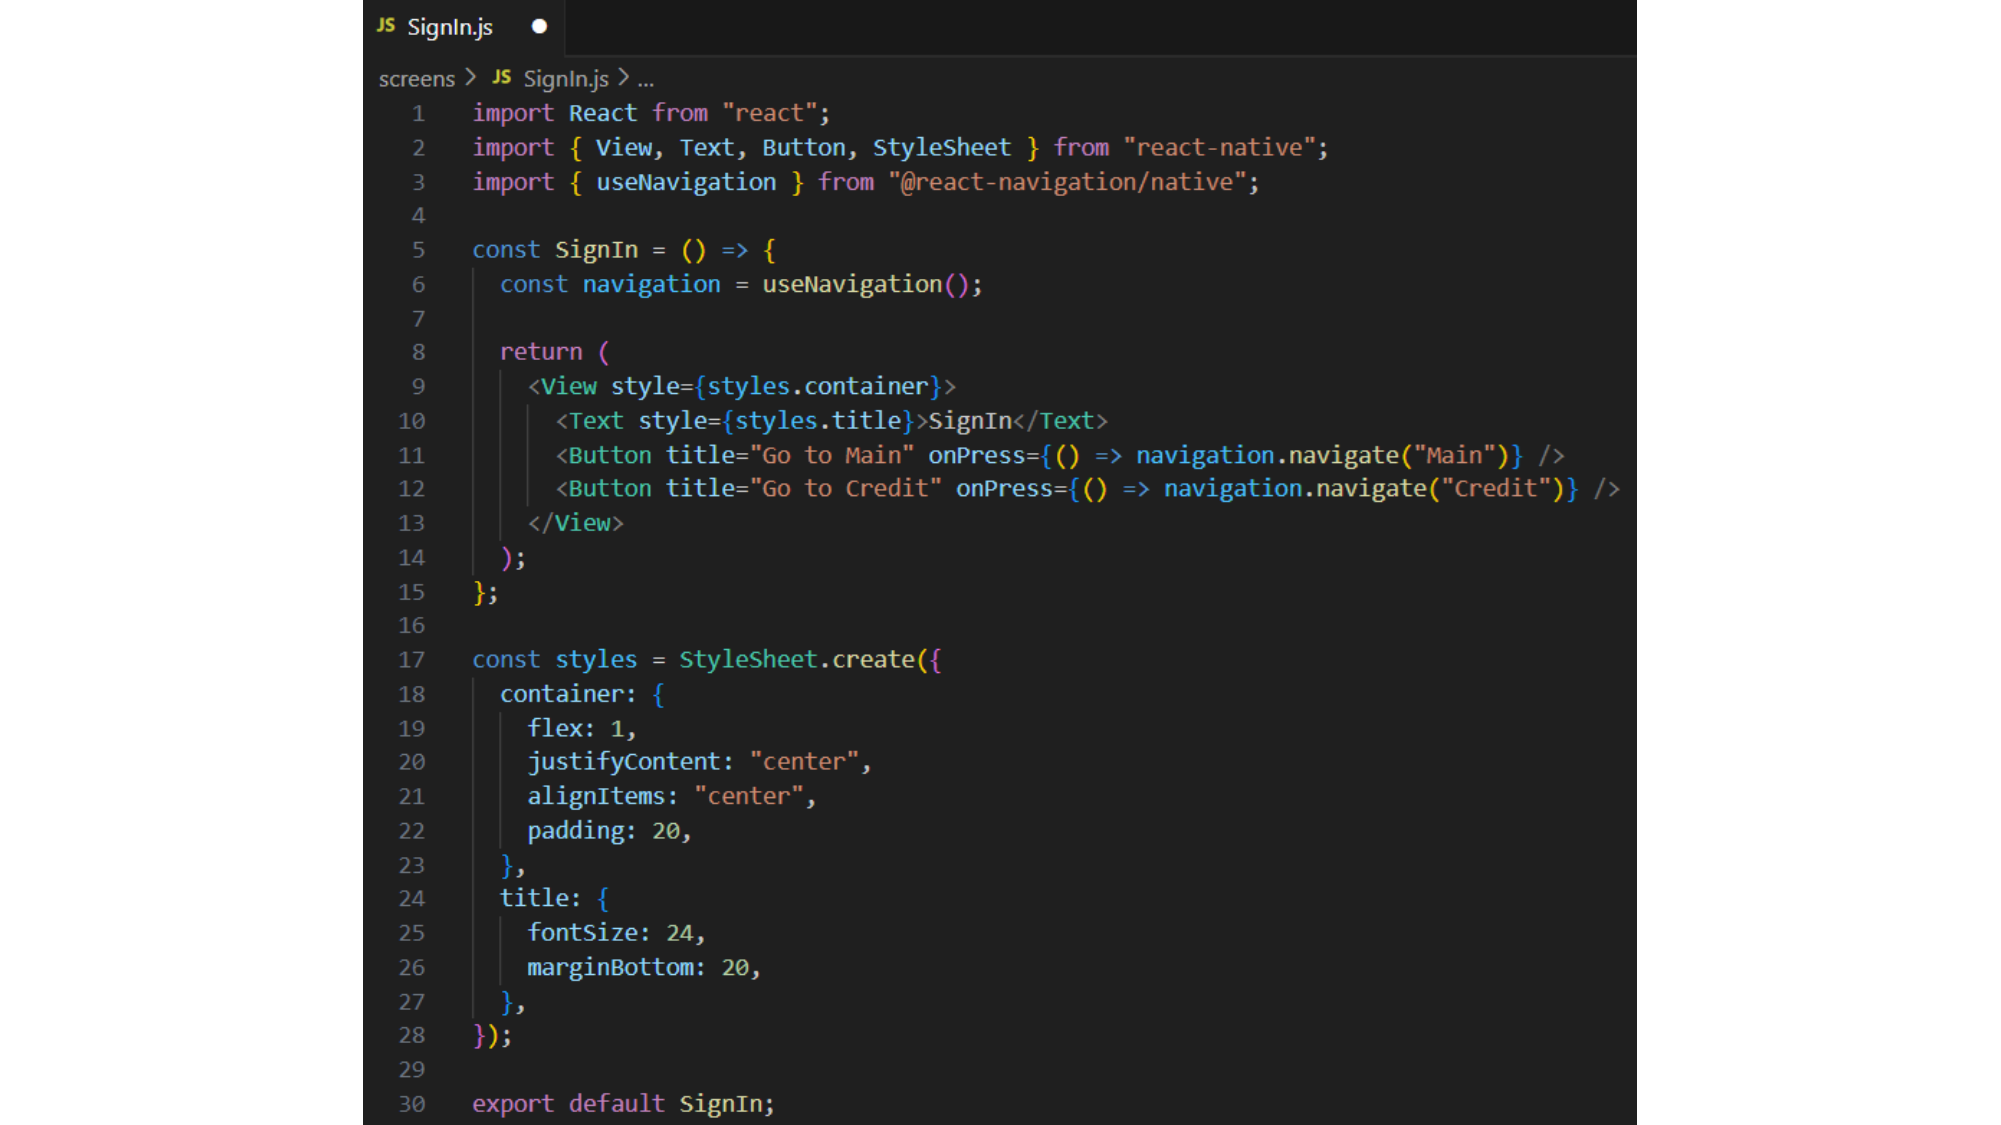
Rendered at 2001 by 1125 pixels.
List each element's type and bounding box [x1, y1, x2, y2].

picture [363, 0, 1637, 1125]
